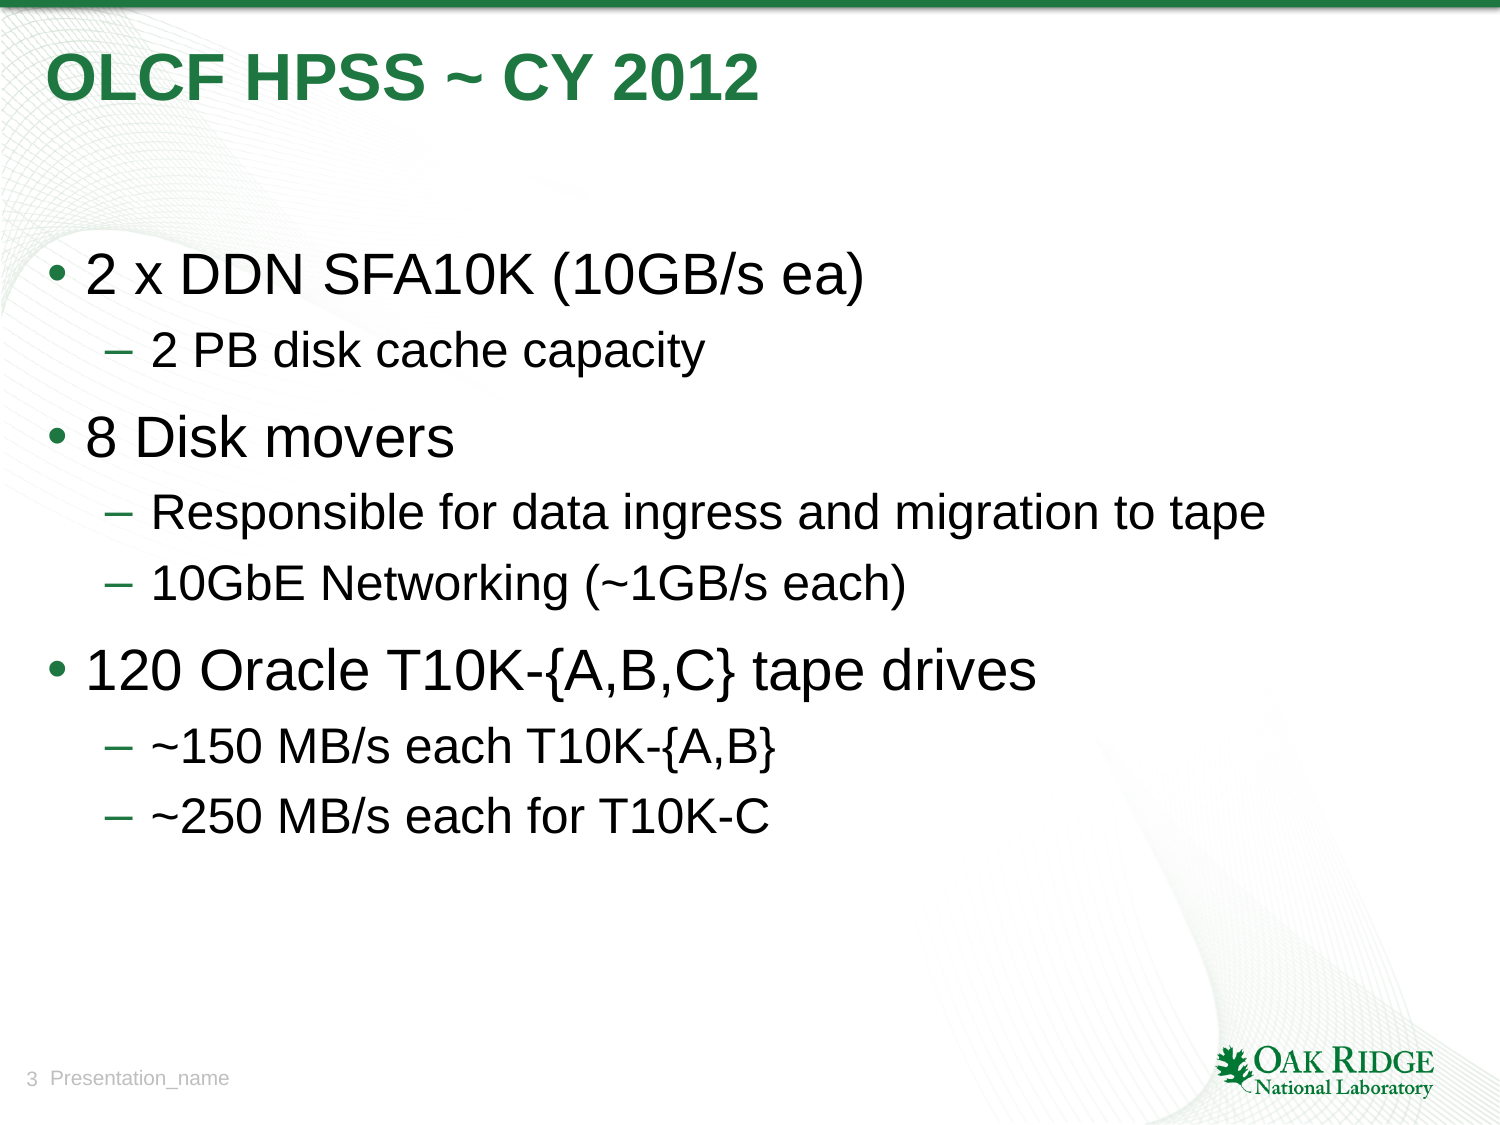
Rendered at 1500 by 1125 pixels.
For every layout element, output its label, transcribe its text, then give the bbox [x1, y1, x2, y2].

picture [833, 297, 1500, 1125]
title OLCF HPSS ~ CY 2012 [29, 38, 1447, 123]
list 2 x DDN SFA10K (10GB/s ea) 2 PB disk cache capacity 8 Disk movers Responsible for data ingress and migration to tape 10GbE Networking (~1GB/s each) 120 Oracle T10K-{A,B,C} tape drives ~150 MB/s each T10K-{A,B} ~250 MB/s each for T10K-C [32, 236, 1451, 926]
picture [2, 8, 694, 710]
